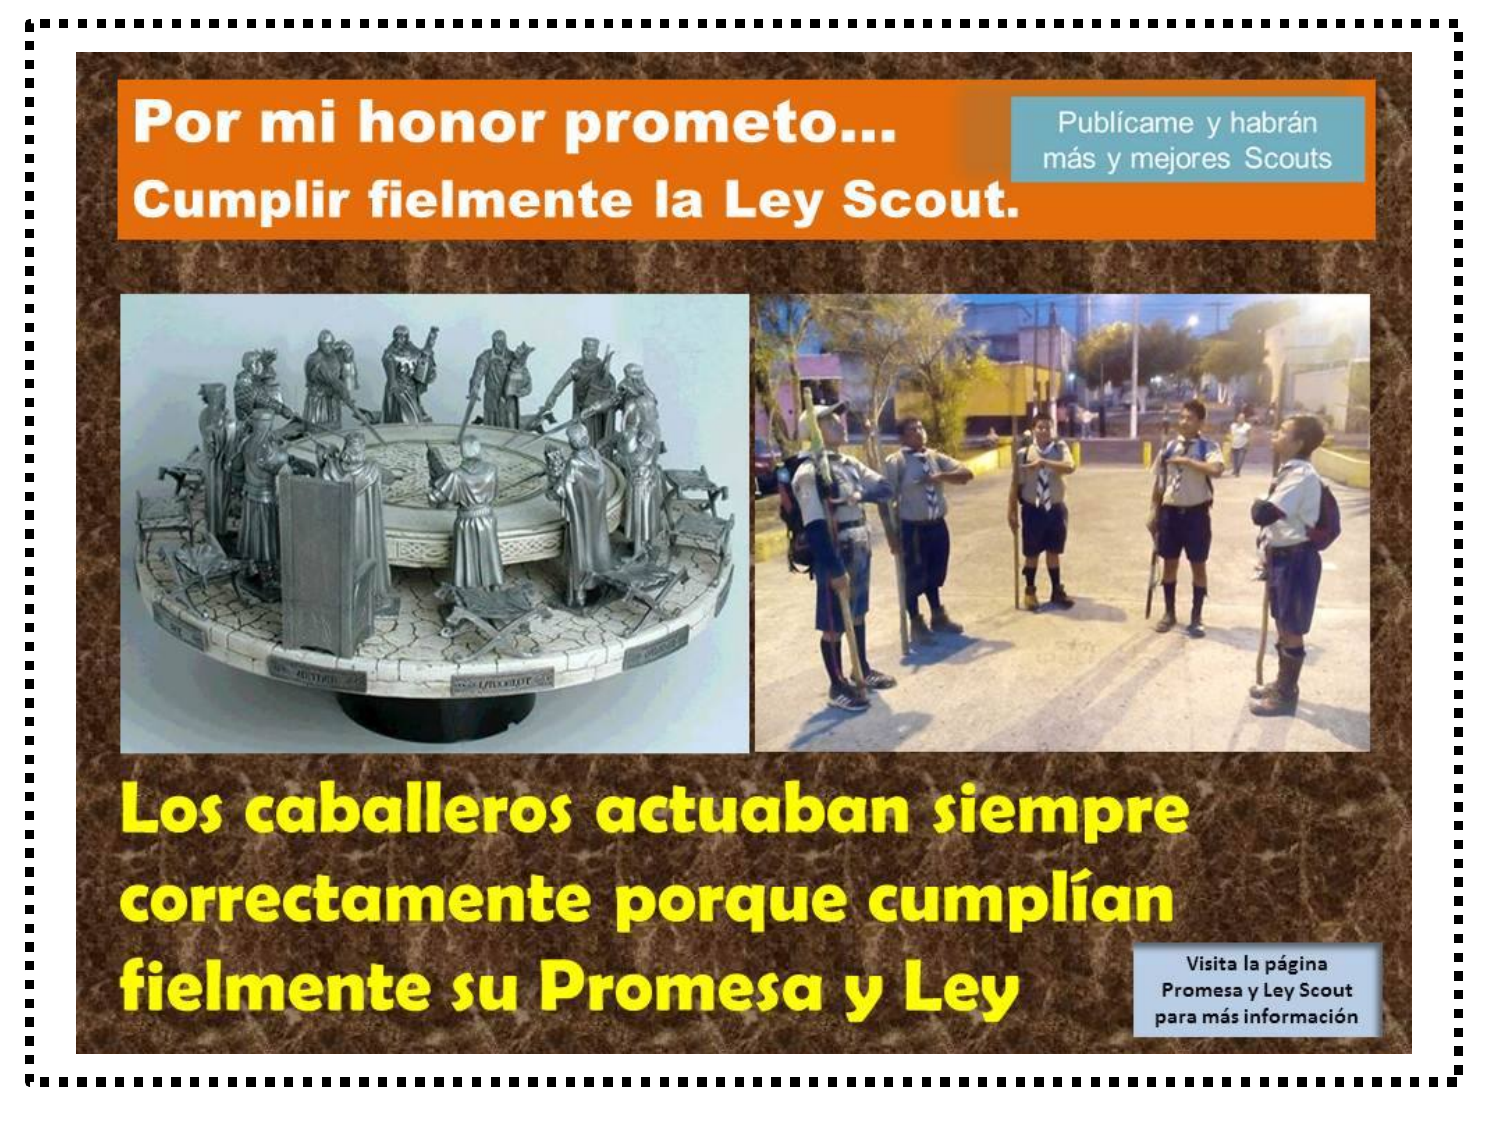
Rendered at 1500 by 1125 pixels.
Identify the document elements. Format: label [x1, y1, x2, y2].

picture [76, 52, 1412, 1054]
text_box [27, 21, 1461, 1084]
